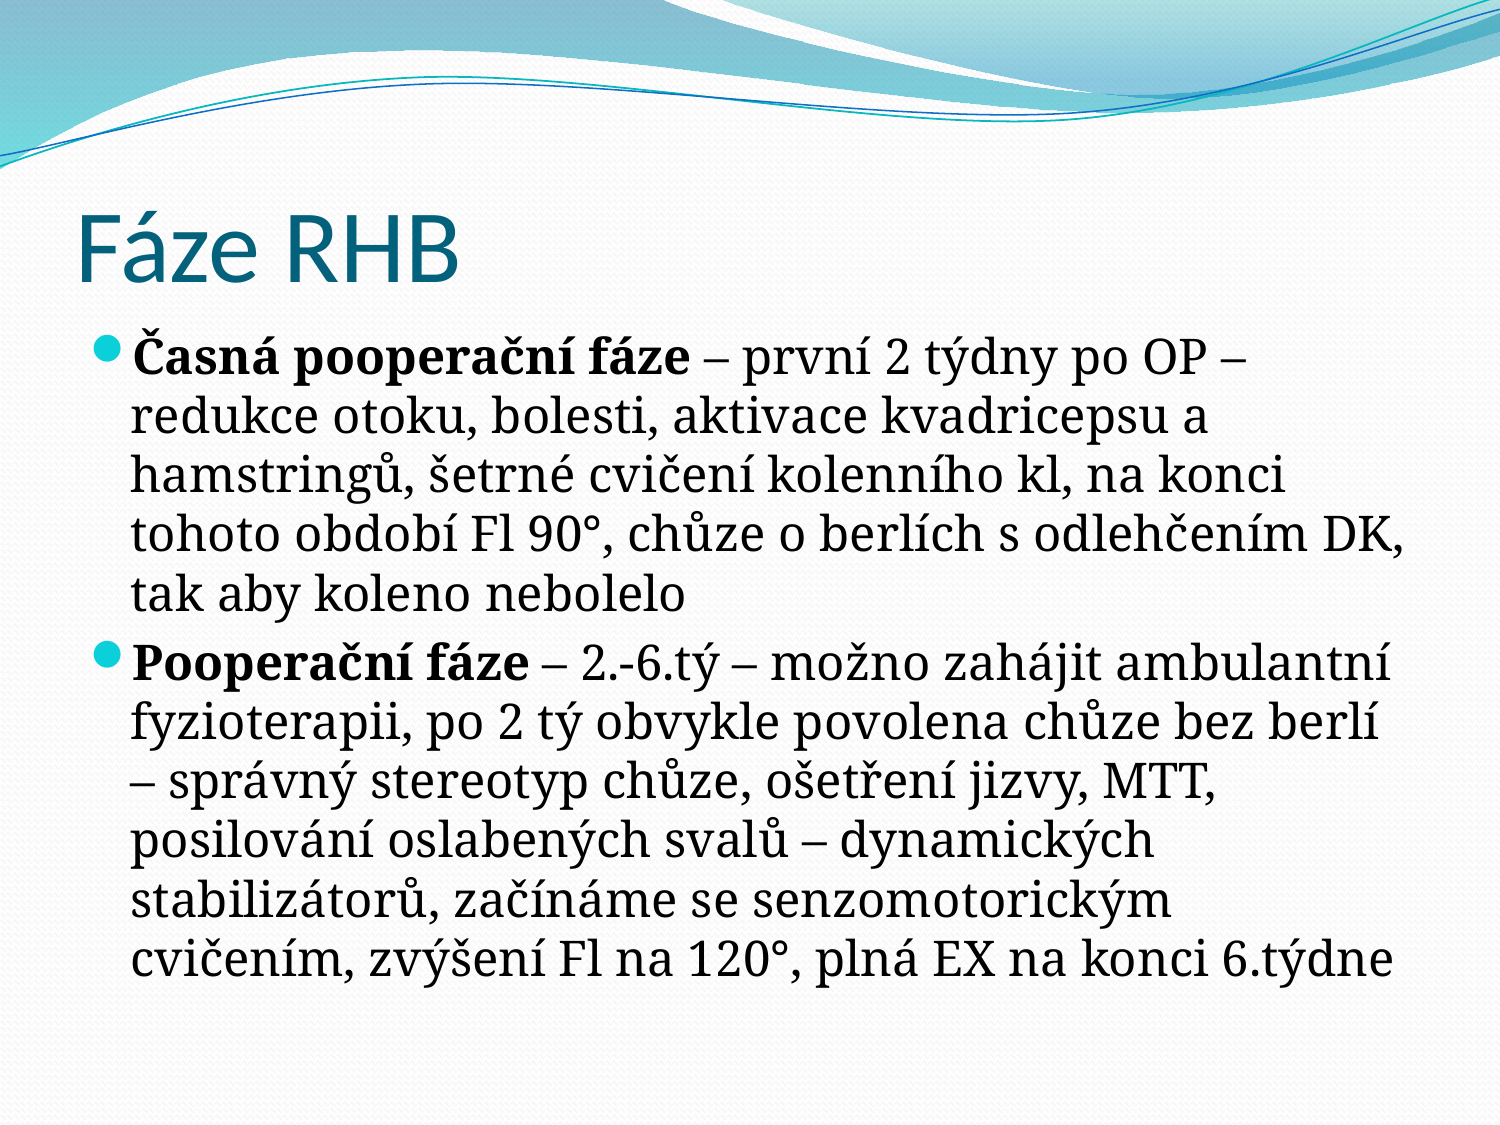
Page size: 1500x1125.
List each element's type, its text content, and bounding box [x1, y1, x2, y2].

list Časná pooperační fáze – první 2 týdny po OP – redukce otoku, bolesti, aktivace kvadricepsu a hamstringů, šetrné cvičení kolenního kl, na konci tohoto období Fl 90°, chůze o berlích s odlehčením DK, tak aby koleno nebolelo Pooperační fáze – 2.-6.tý – možno zahájit ambulantní fyzioterapii, po 2 tý obvykle povolena chůze bez berlí – správný stereotyp chůze, ošetření jizvy, MTT, posilování oslabených svalů – dynamických stabilizátorů, začínáme se senzomotorickým cvičením, zvýšení Fl na 120°, plná EX na konci 6.týdne [75, 317, 1425, 1038]
title Fáze RHB [75, 115, 1425, 303]
